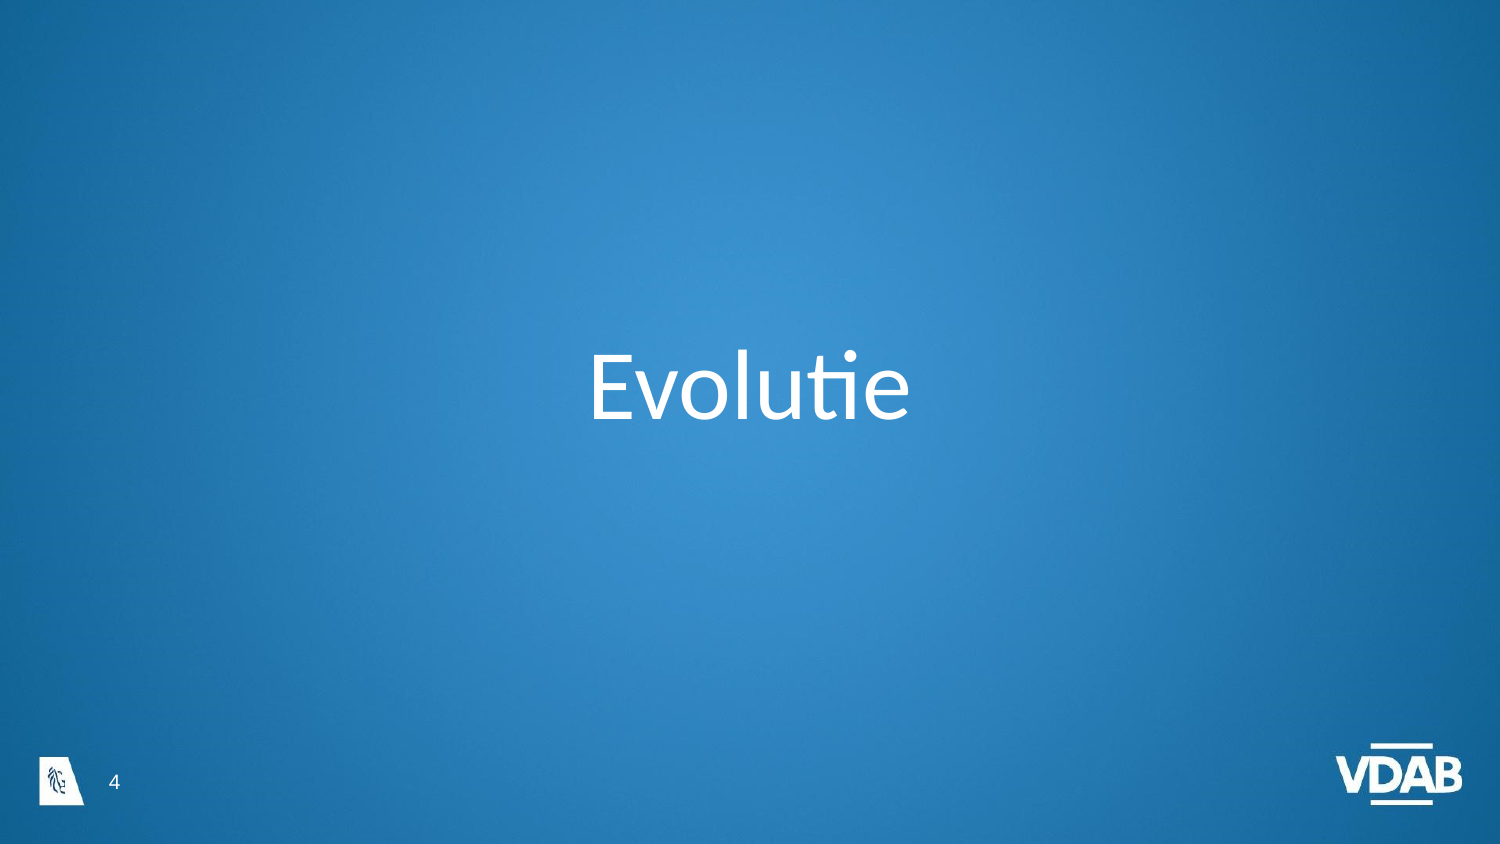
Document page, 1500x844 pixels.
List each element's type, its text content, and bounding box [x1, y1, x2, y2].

title Evolutie [51, 118, 1449, 455]
picture [0, 0, 1500, 844]
slide_number 4 [25, 749, 136, 814]
